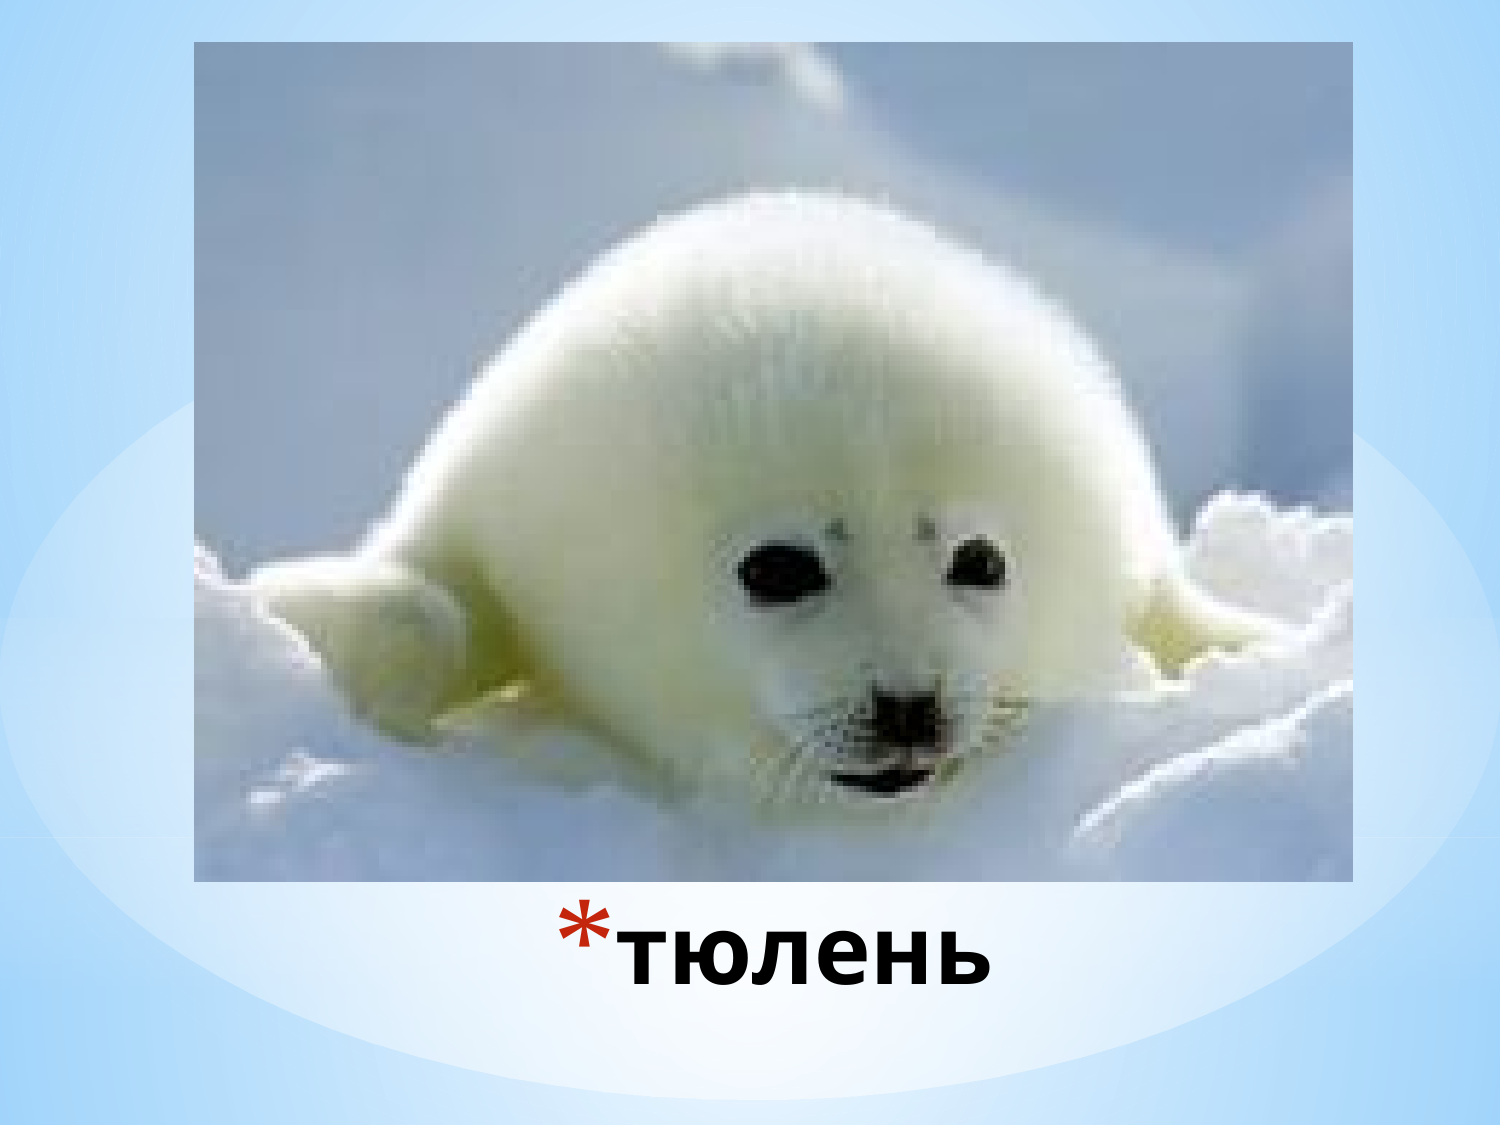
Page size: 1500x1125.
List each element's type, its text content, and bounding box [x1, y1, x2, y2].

picture [194, 42, 1353, 882]
title тюлень [194, 889, 1353, 1083]
